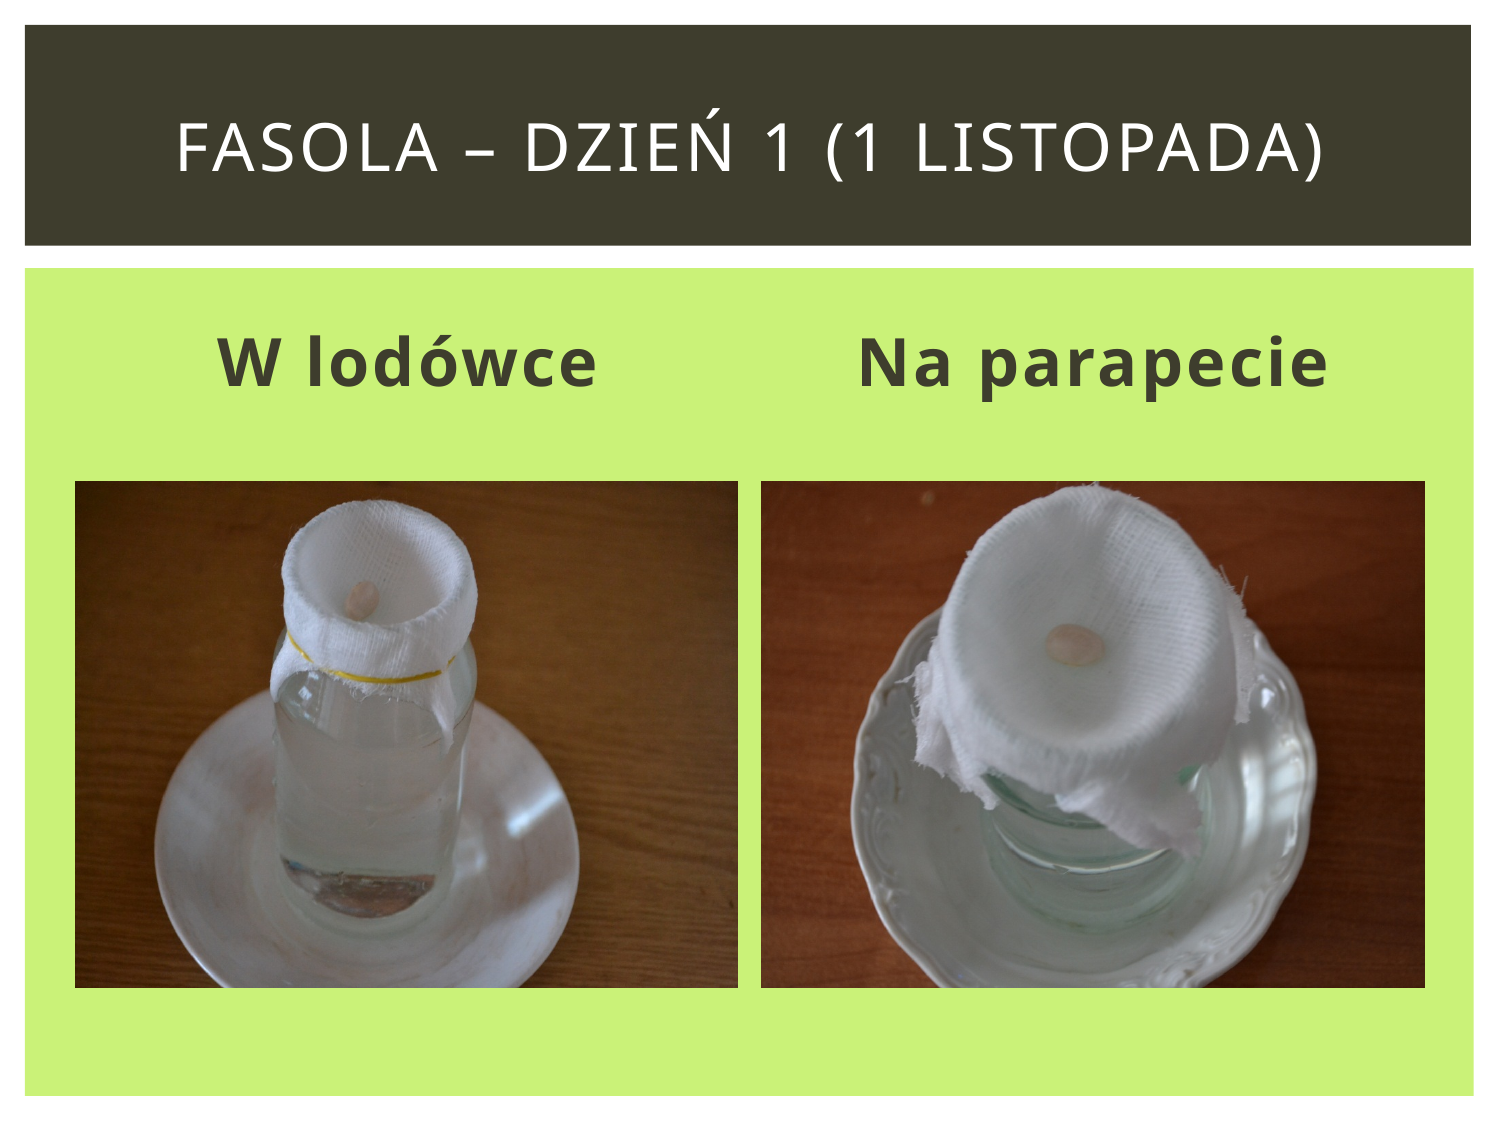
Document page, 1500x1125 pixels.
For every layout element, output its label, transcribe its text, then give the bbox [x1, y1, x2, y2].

list Na parapecie [761, 302, 1425, 408]
list W lodówce [76, 302, 740, 408]
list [74, 481, 739, 988]
title Fasola – dzień 1 (1 listopada) [62, 58, 1438, 232]
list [761, 481, 1426, 989]
